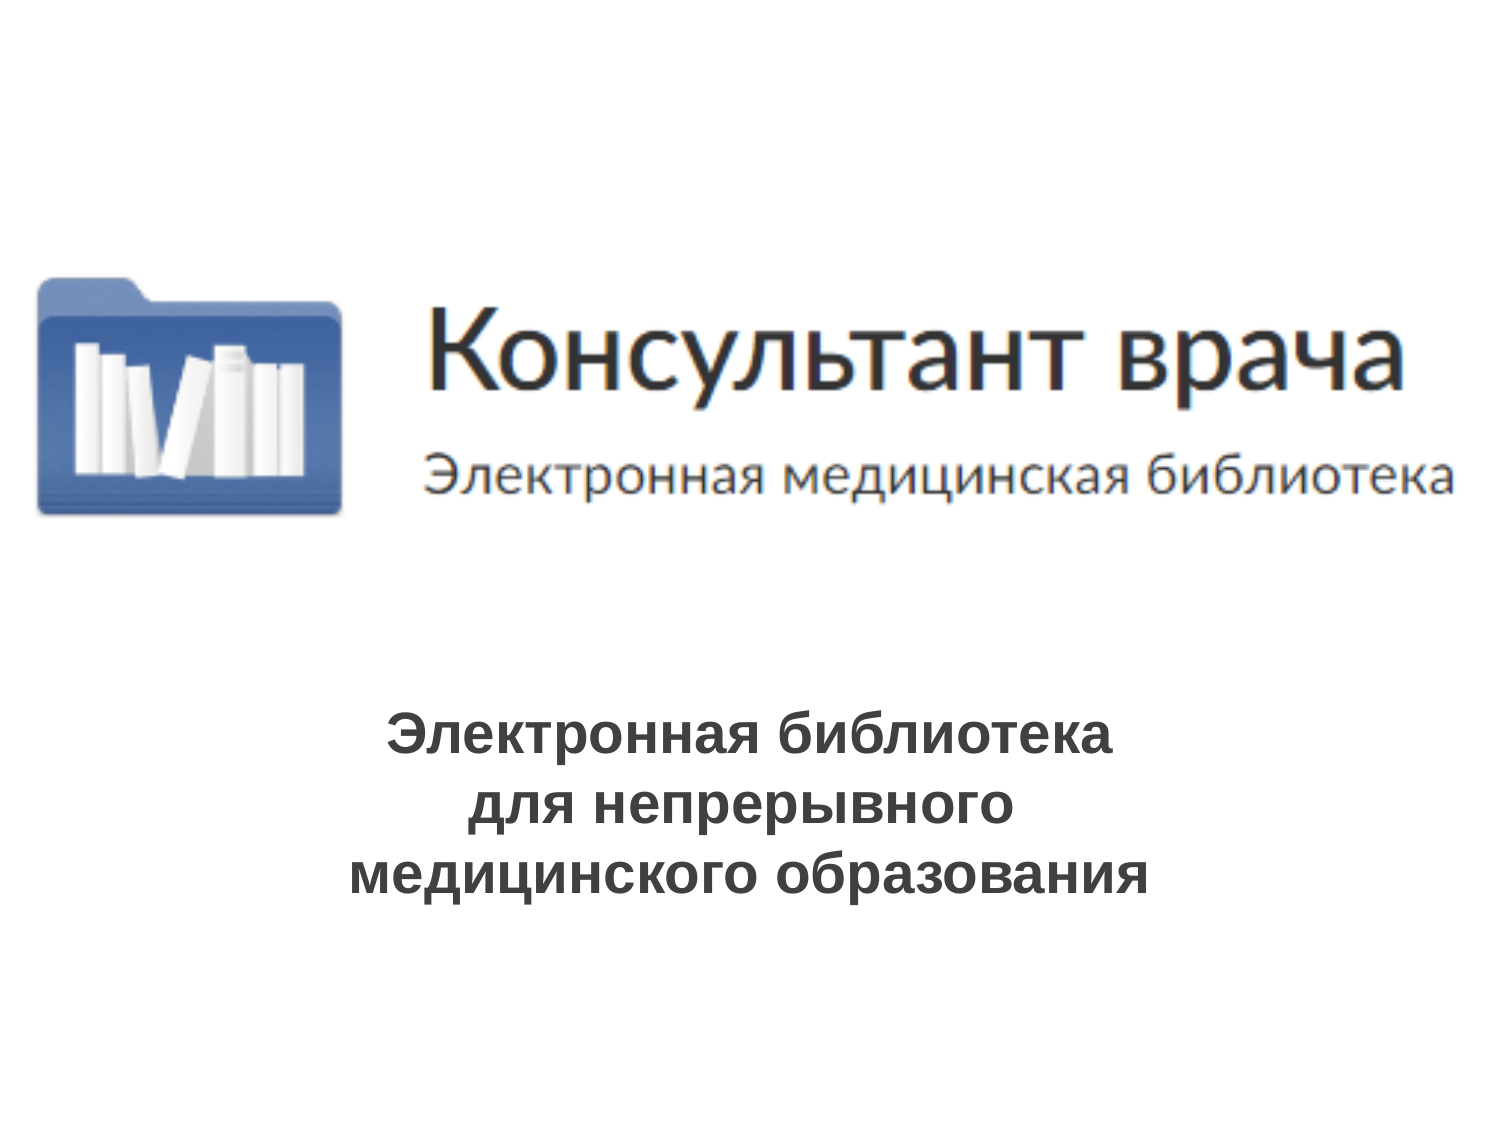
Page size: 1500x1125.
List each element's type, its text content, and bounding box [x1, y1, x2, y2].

text_box Электронная библиотека для непрерывного медицинского образования [0, 688, 1500, 912]
picture [0, 255, 1480, 540]
